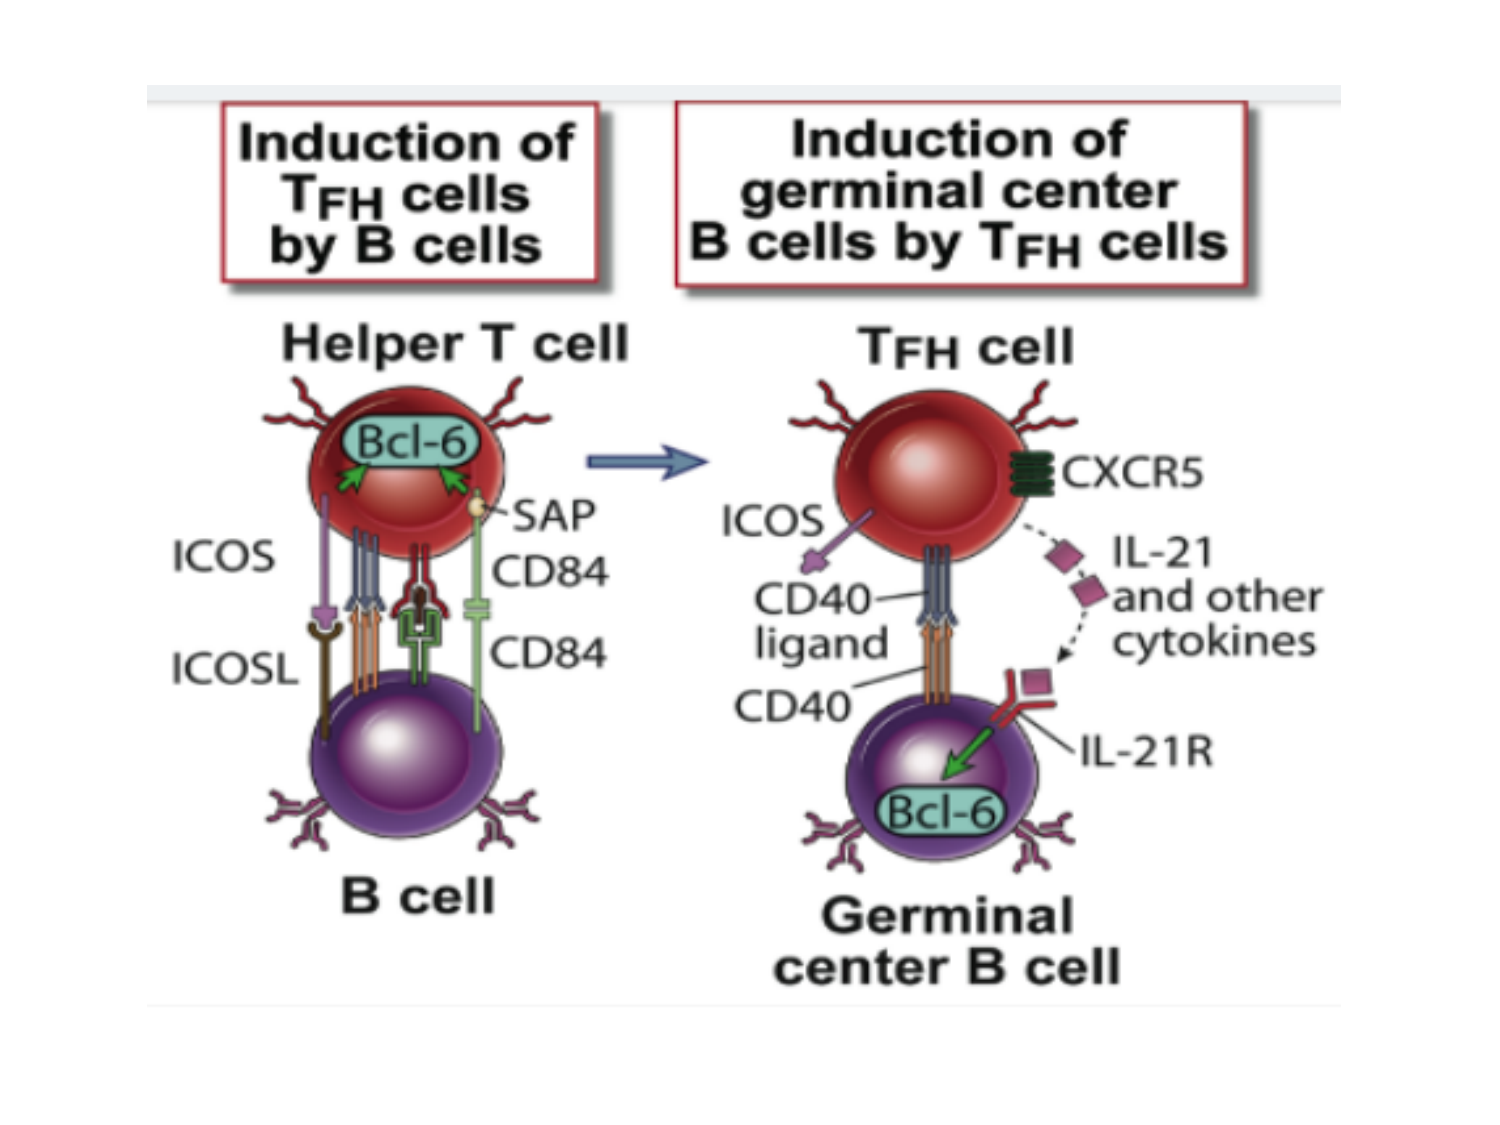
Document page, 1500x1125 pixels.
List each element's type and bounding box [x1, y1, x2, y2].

picture [147, 85, 1341, 1012]
